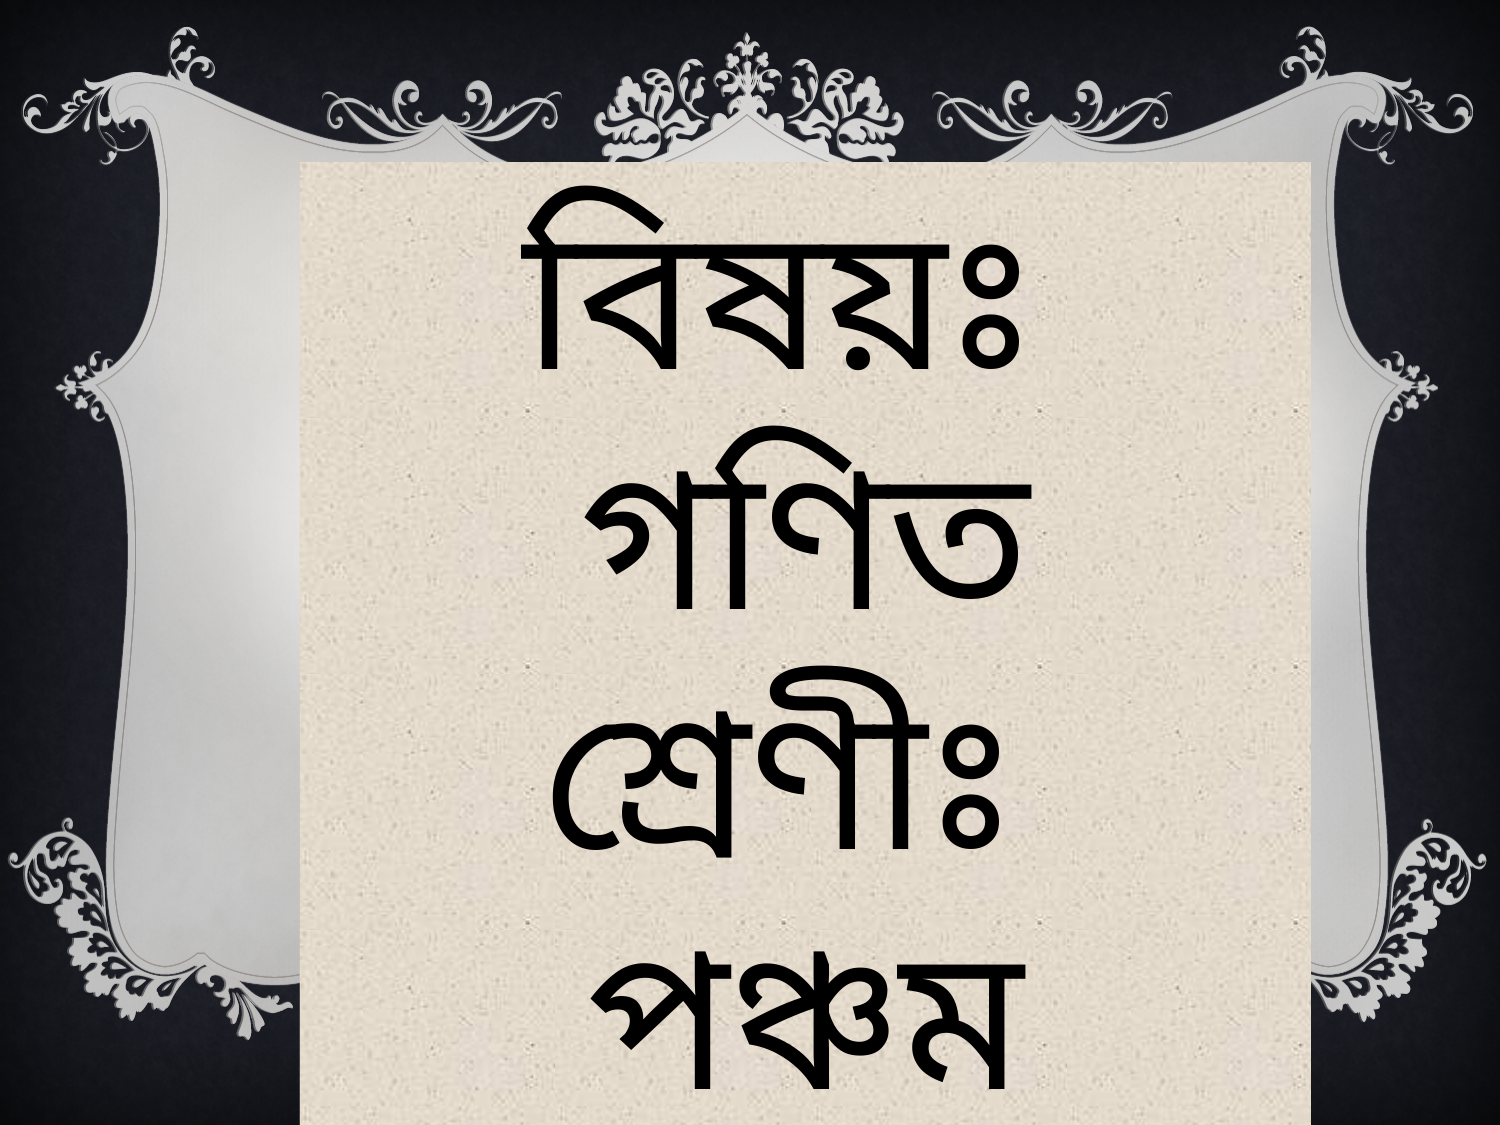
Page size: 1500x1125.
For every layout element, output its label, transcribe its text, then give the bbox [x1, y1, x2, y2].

picture [0, 0, 1500, 1125]
text_box বিষয়ঃ গণিত শ্রেণীঃ পঞ্চম সময়ঃ৪০ মিনিট [299, 162, 1311, 1125]
